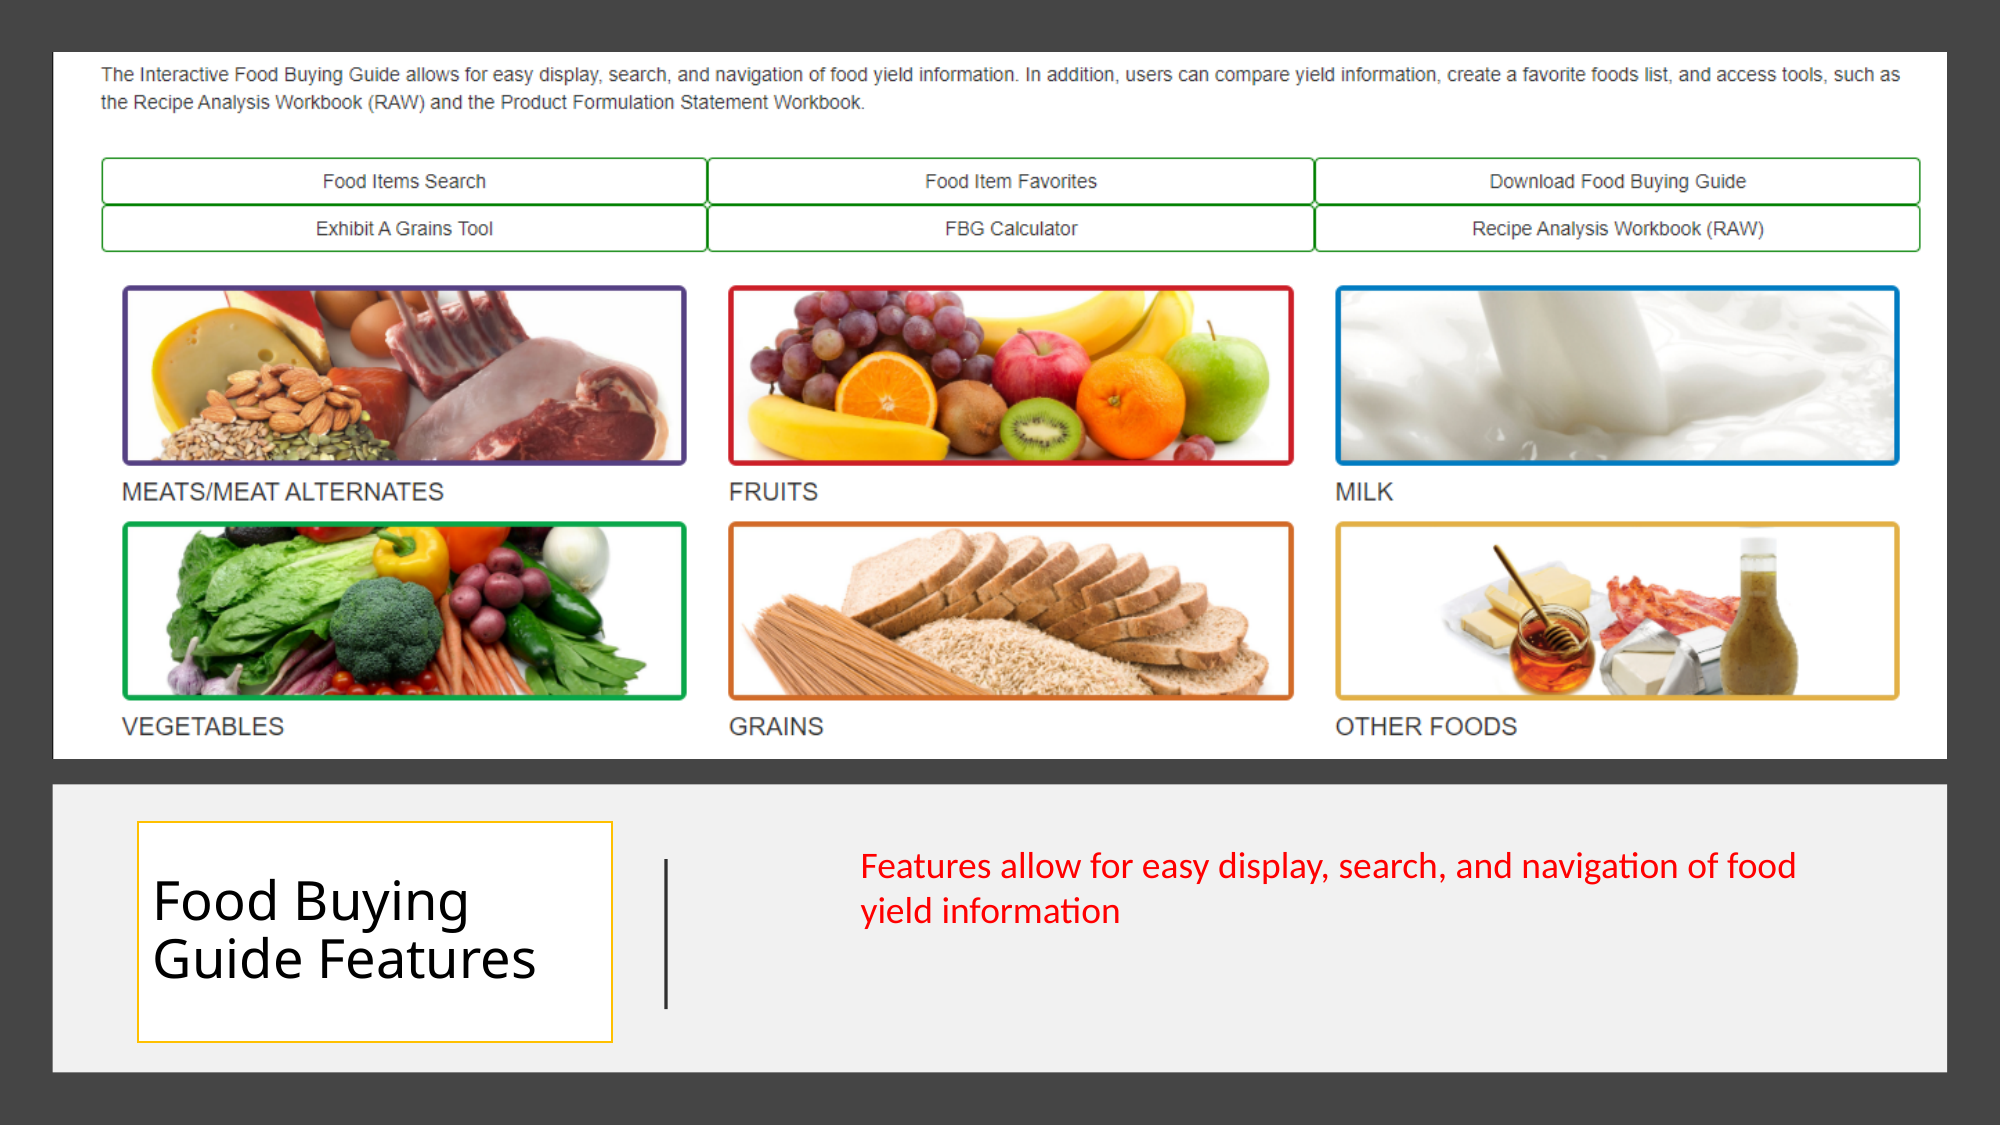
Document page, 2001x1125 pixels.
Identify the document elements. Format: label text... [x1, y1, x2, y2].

title Food Buying Guide Features [137, 821, 613, 1043]
text_box Features allow for easy display, search, and navigation of food yield information [845, 833, 1833, 938]
picture [52, 52, 1947, 759]
text_box [0, 0, 2000, 1125]
text_box [52, 783, 1948, 1073]
